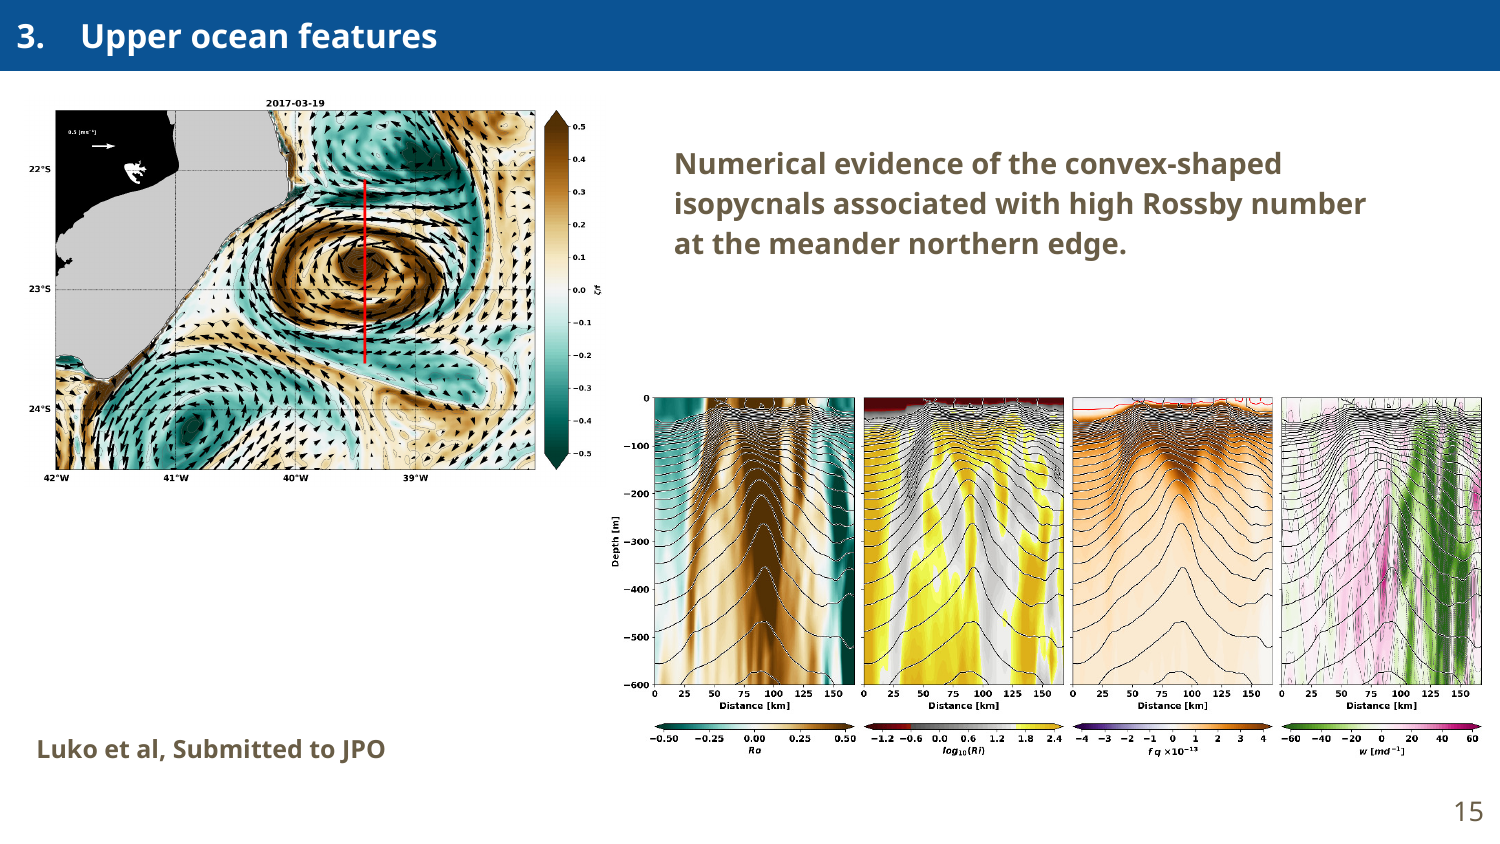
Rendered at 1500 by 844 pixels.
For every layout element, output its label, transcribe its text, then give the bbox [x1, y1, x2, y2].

picture [24, 95, 1487, 763]
text_box Luko et al, Submitted to JPO [21, 714, 472, 786]
text_box 3. Upper ocean features [0, 0, 1500, 71]
text_box Numerical evidence of the convex-shaped isopycnals associated with high Rossby number at the meander northern edge. [658, 124, 1386, 329]
slide_number 15 [1385, 779, 1500, 844]
